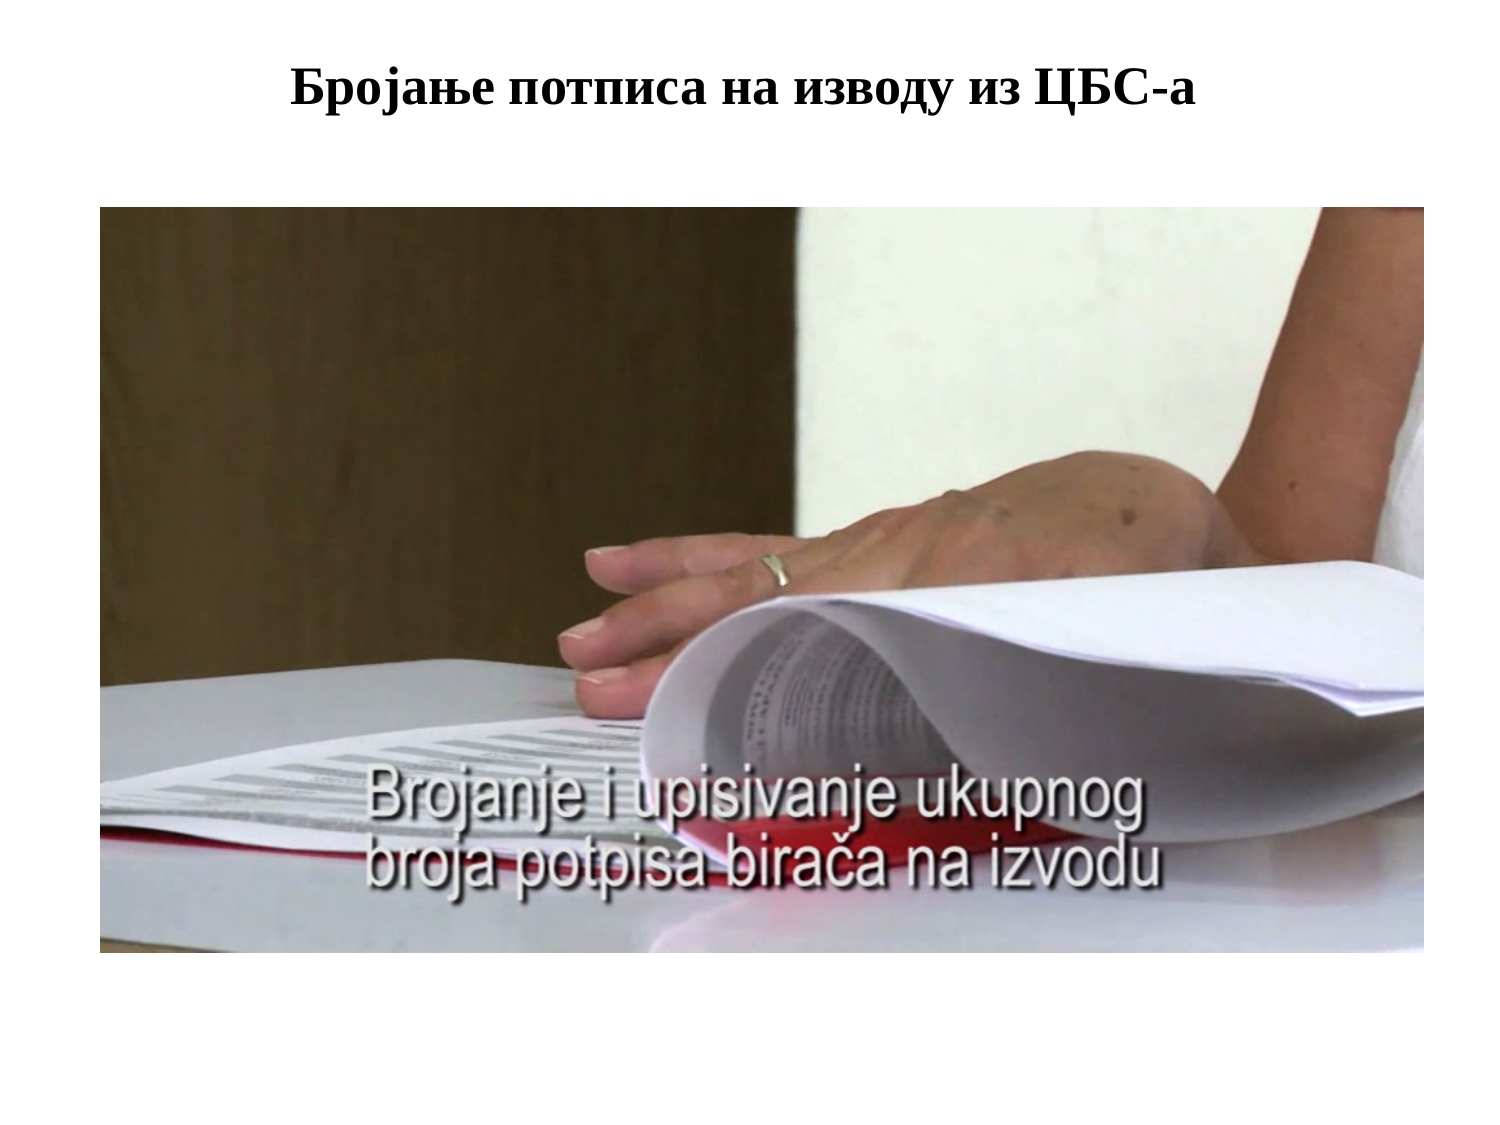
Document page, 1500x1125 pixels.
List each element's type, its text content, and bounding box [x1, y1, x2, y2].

picture [100, 207, 1424, 953]
text_box Бројање потписа на изводу из ЦБС-а [76, 42, 1412, 123]
